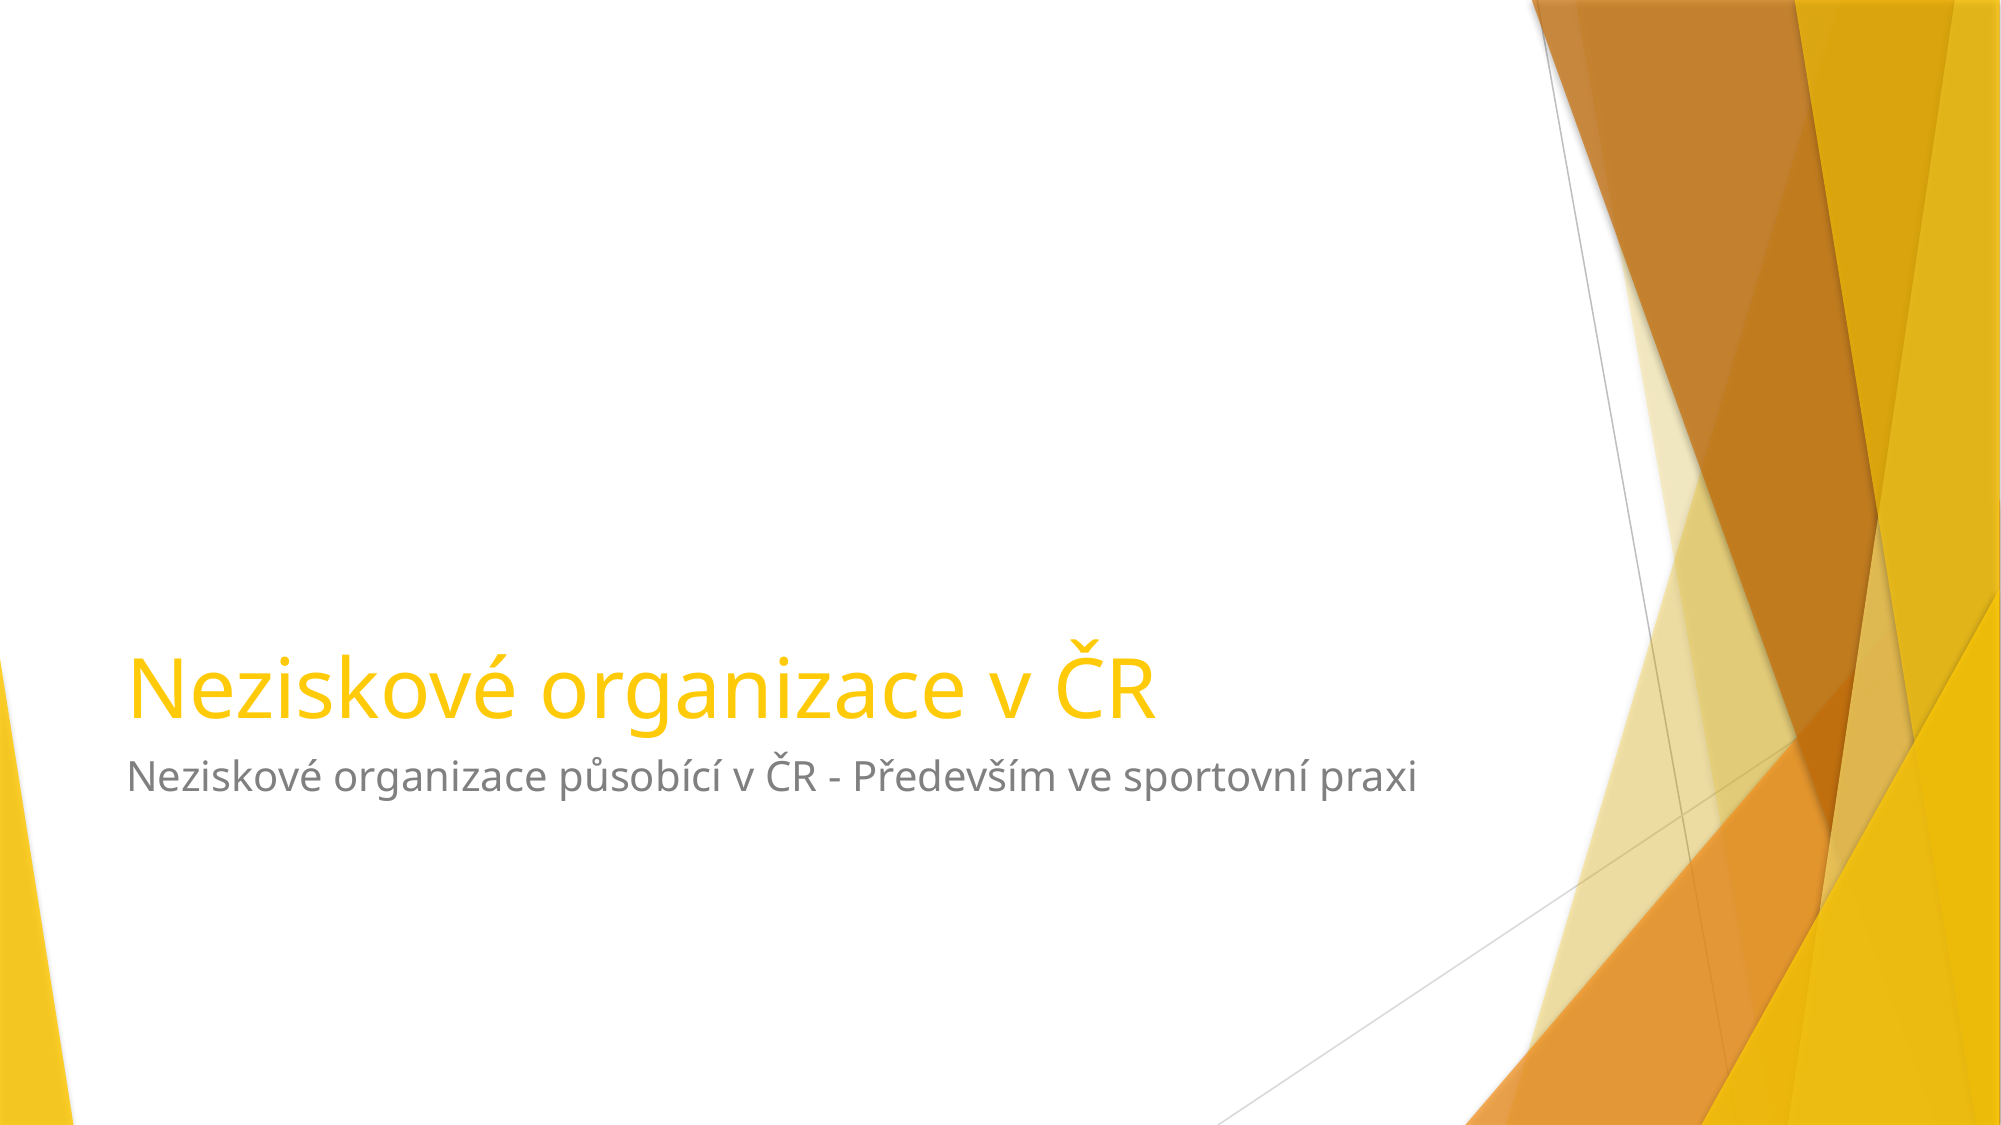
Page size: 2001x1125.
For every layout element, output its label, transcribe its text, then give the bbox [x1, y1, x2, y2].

title Neziskové organizace v ČR [111, 443, 1522, 742]
list Neziskové organizace působící v ČR - Především ve sportovní praxi [111, 742, 1522, 884]
